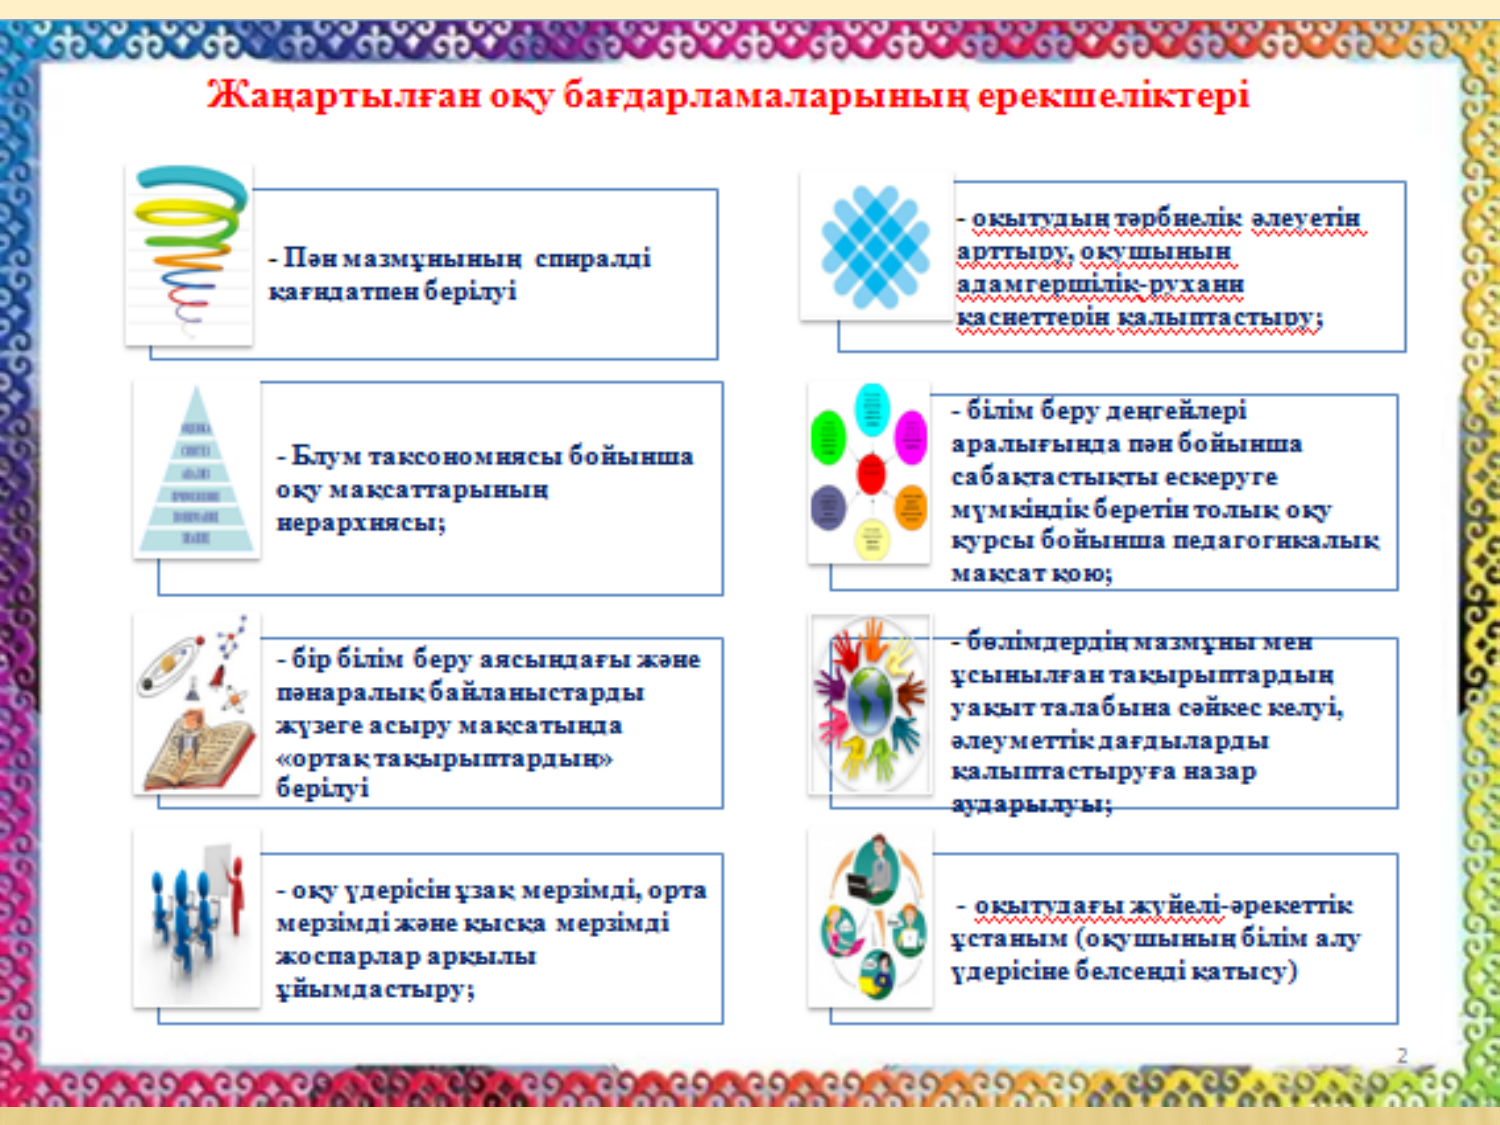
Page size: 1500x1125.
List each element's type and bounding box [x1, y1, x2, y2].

list [0, 18, 1500, 1107]
